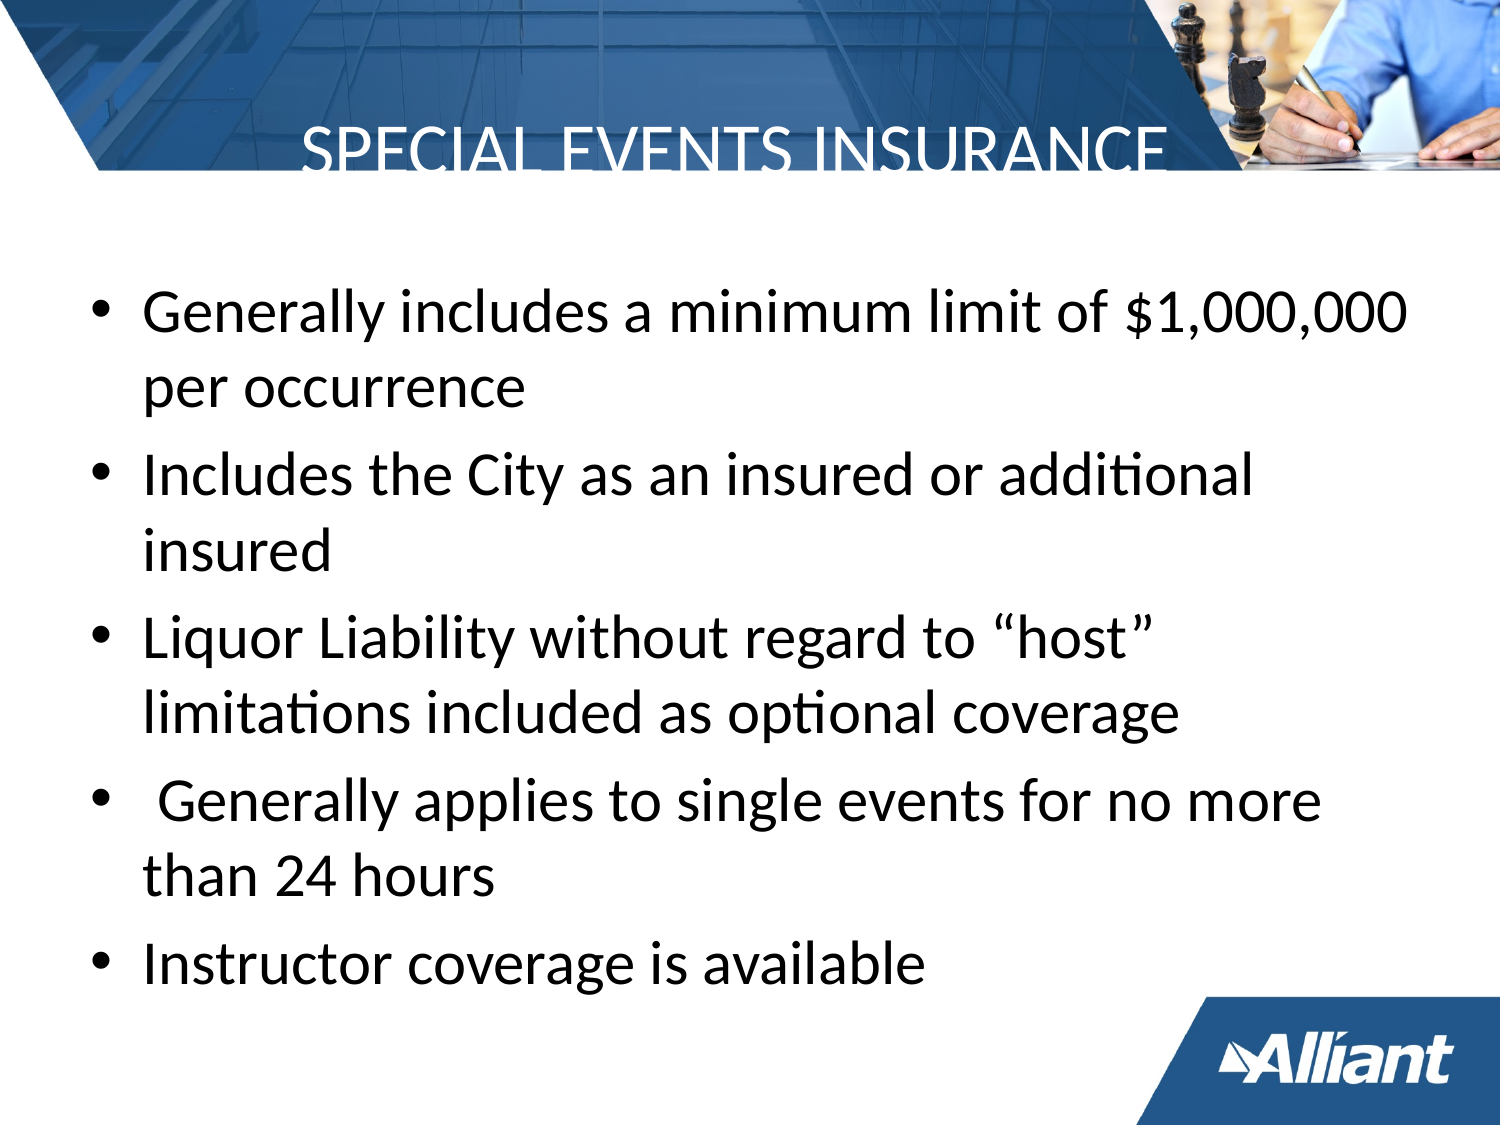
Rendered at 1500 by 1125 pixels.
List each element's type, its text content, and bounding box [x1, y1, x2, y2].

title SPECIAL EVENTS INSURANCE [75, 45, 1425, 233]
list Generally includes a minimum limit of $1,000,000 per occurrence Includes the City as an insured or additional insured Liquor Liability without regard to “host” limitations included as optional coverage Generally applies to single events for no more than 24 hours Instructor coverage is available [75, 262, 1425, 1005]
picture [0, 0, 1500, 1125]
